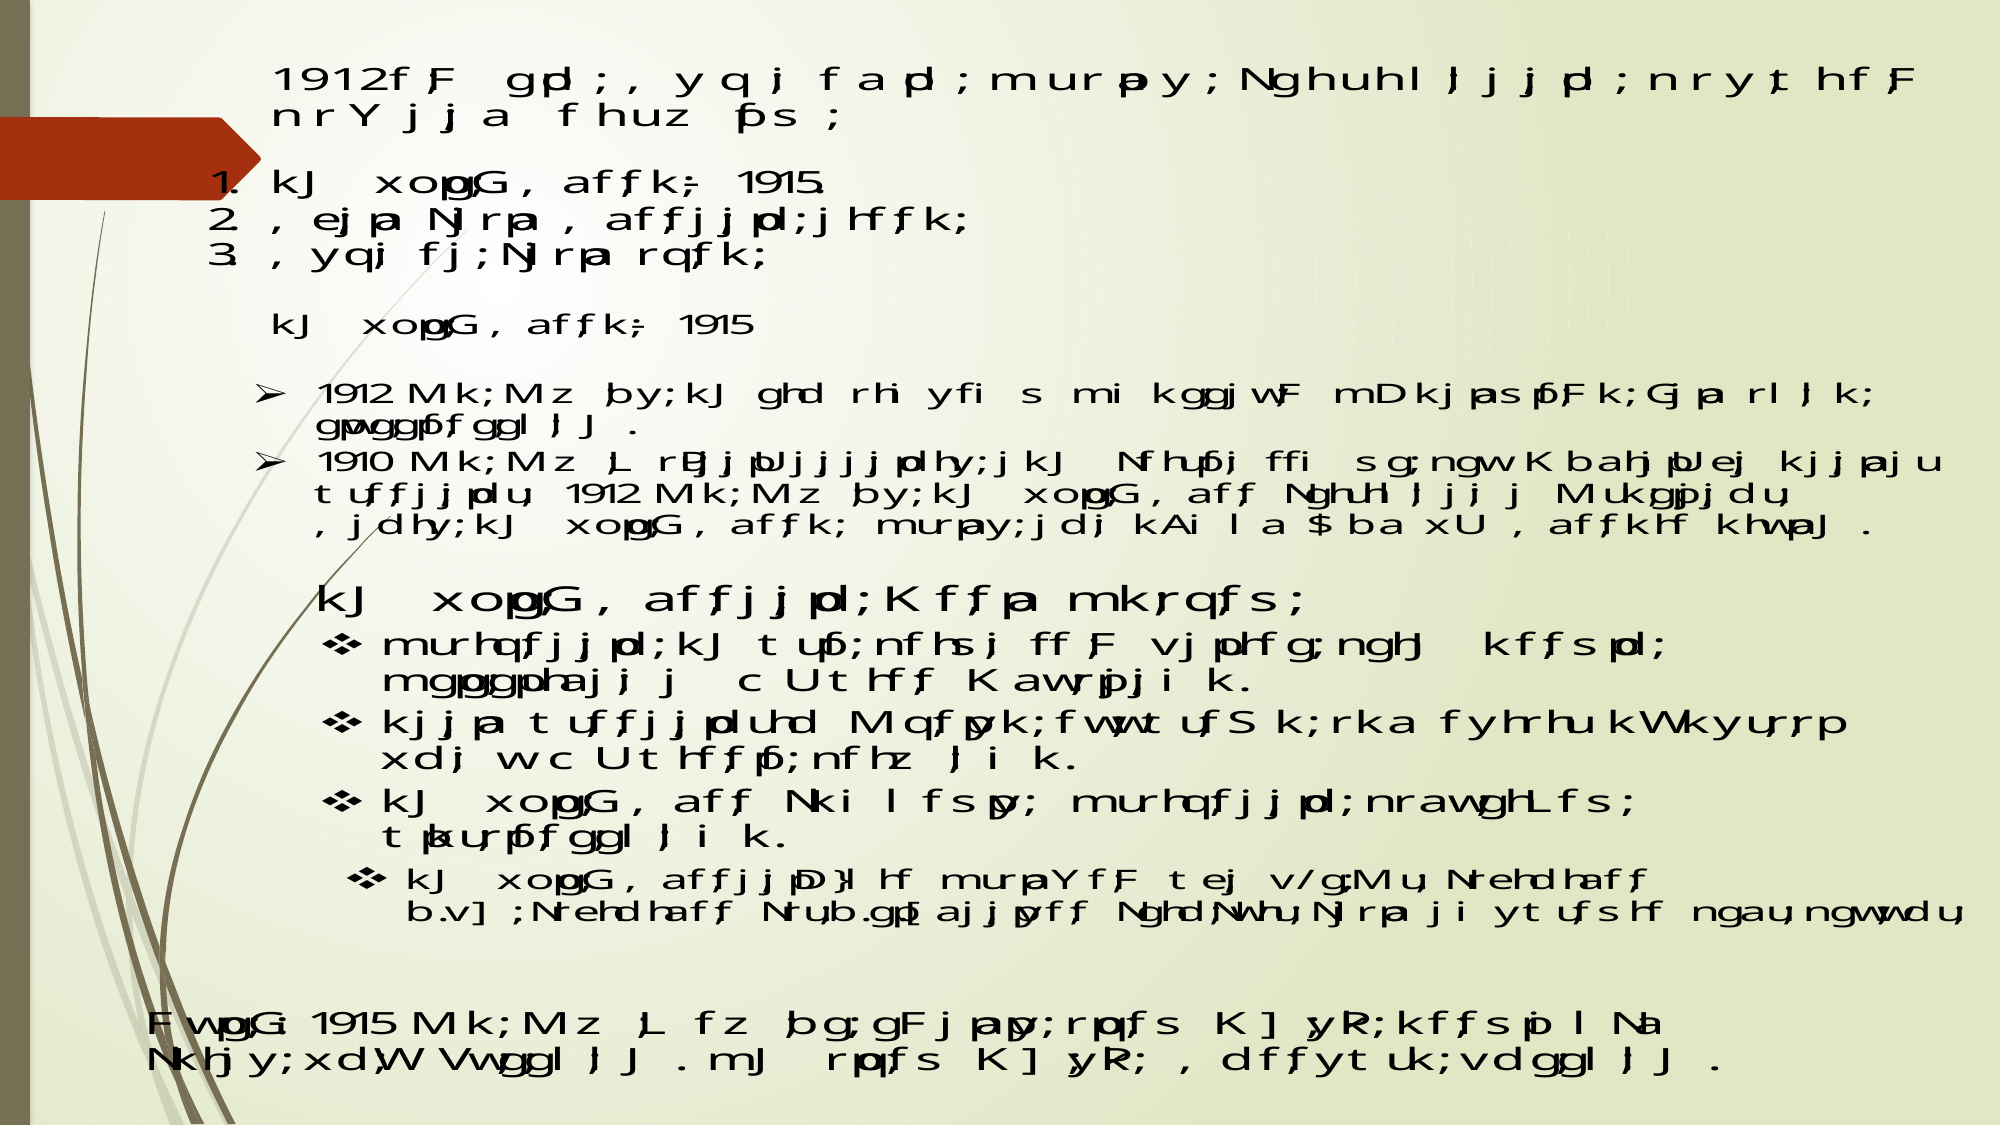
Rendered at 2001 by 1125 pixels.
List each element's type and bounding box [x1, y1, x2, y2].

picture [143, 66, 1970, 1125]
